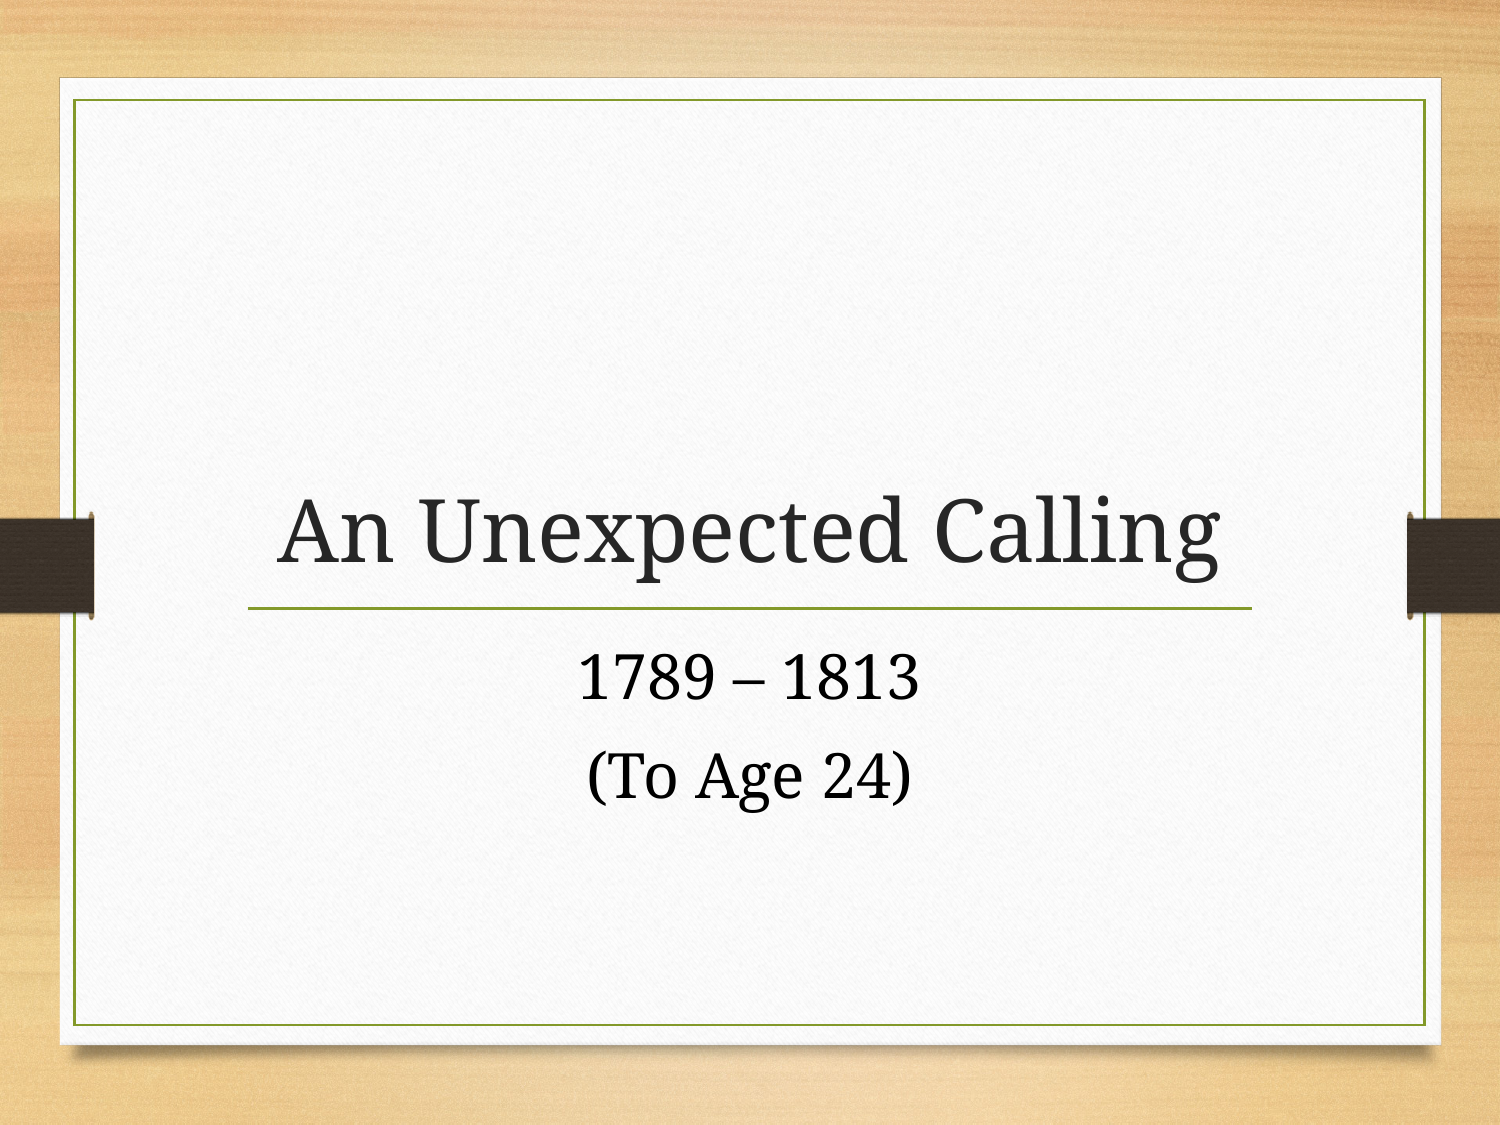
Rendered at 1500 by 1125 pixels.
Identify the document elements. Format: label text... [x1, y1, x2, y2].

title An Unexpected Calling [247, 287, 1252, 587]
list 1789 – 1813 (To Age 24) [247, 630, 1252, 845]
picture [0, 0, 1500, 1125]
